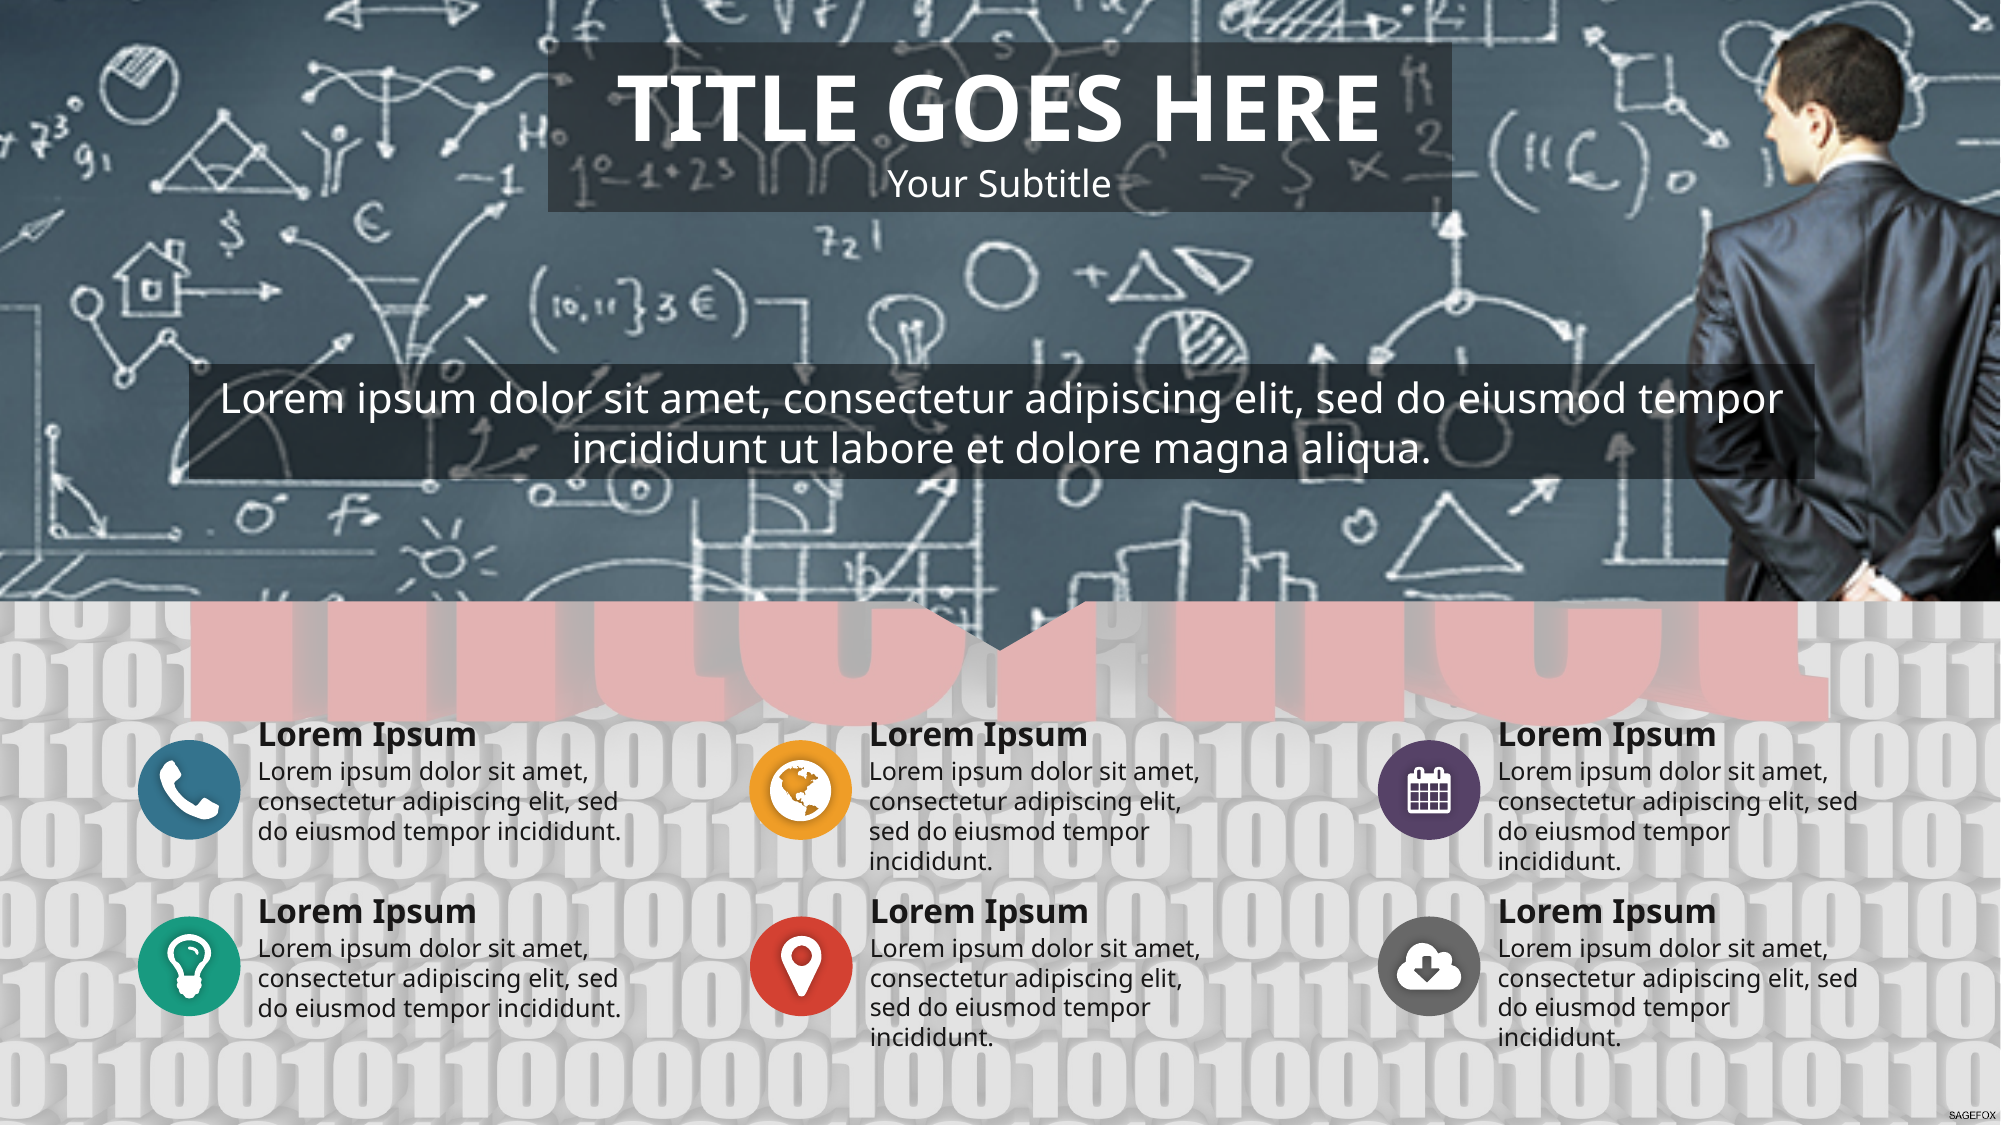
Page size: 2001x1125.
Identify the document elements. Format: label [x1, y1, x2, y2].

text_box [257, 713, 630, 847]
picture [0, 0, 2001, 1125]
text_box [257, 889, 630, 1023]
text_box [749, 740, 852, 840]
text_box [137, 740, 241, 840]
text_box [137, 916, 241, 1017]
text_box [749, 916, 853, 1017]
text_box [1377, 916, 1481, 1017]
text_box [1497, 889, 1862, 1023]
text_box [868, 713, 1230, 847]
text_box [1377, 740, 1481, 840]
text_box [1497, 713, 1862, 847]
text_box [869, 889, 1230, 1023]
